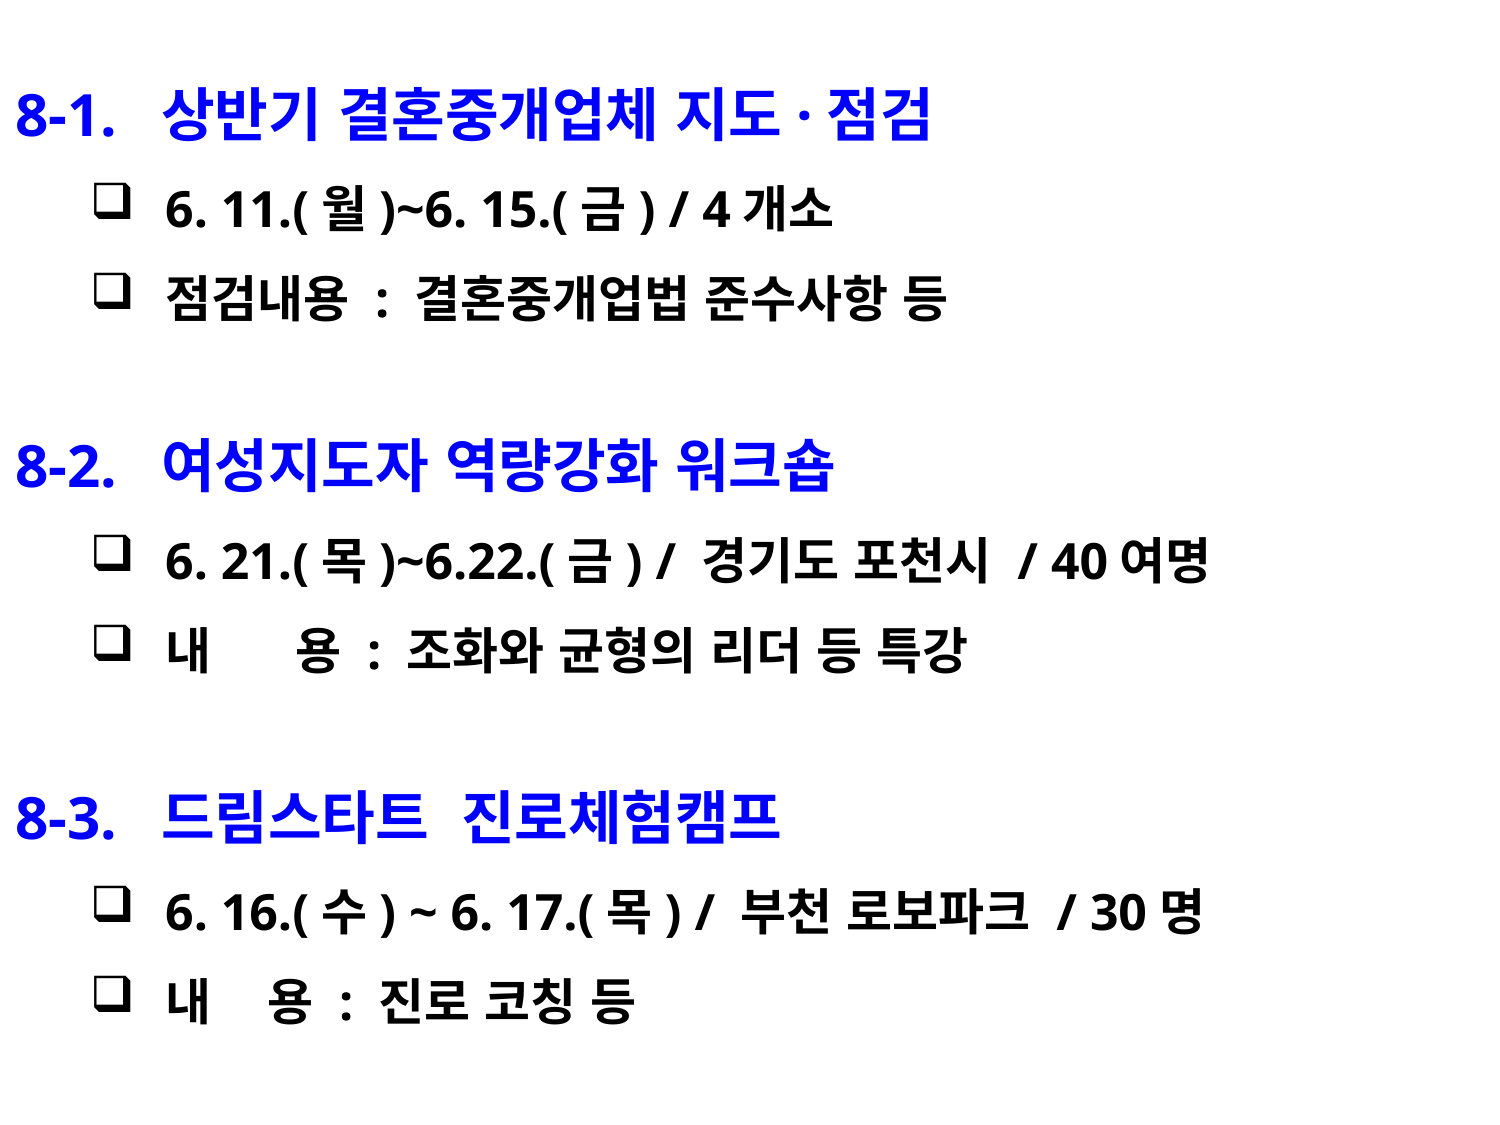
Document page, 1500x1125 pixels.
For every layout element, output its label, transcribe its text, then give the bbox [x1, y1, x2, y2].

text_box 8-3. 드림스타트 진로체험캠프 6. 16.(수) ~ 6. 17.(목) / 부천 로보파크 / 30명 내 용 : 진로 코칭 등 [0, 738, 1459, 1055]
text_box 8-2. 여성지도자 역량강화 워크숍 6. 21.(목)~6.22.(금) / 경기도 포천시 / 40여명 내 용 : 조화와 균형의 리더 등 특강 [0, 386, 1459, 692]
text_box 8-1. 상반기 결혼중개업체 지도·점검 6. 11.(월)~6. 15.(금) / 4개소 점검내용 : 결혼중개업법 준수사항 등 [0, 35, 1459, 340]
